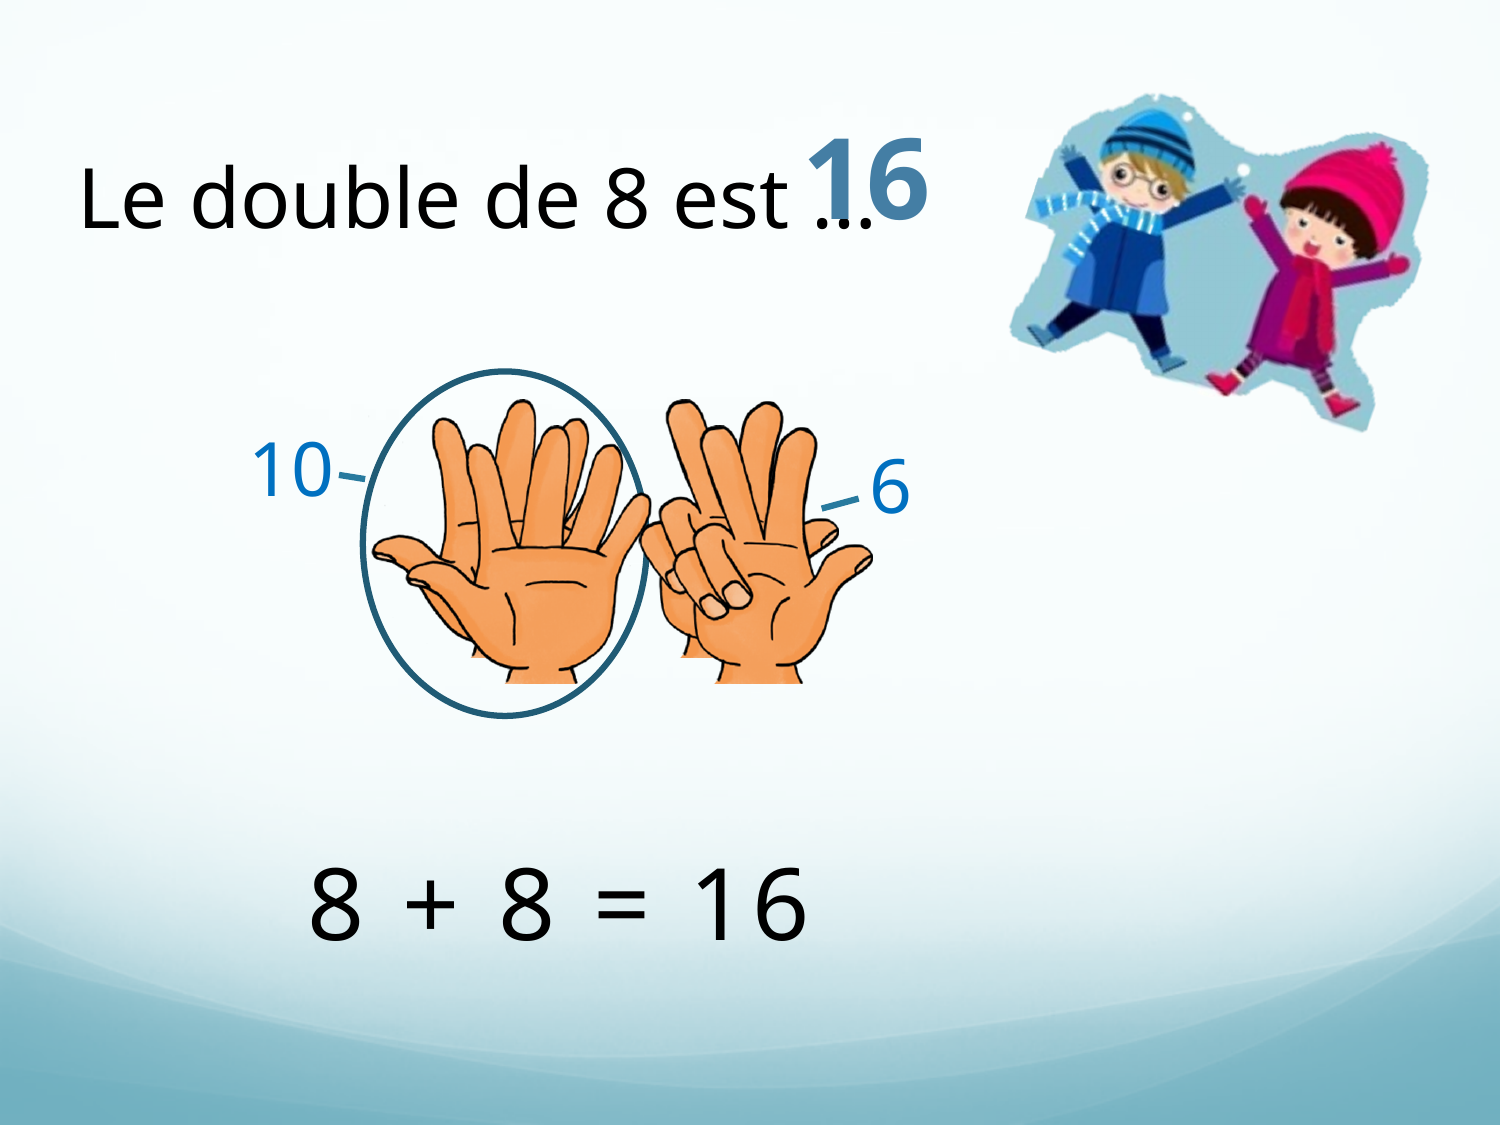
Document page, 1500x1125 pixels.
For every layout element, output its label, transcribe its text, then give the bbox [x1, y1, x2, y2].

text_box 10 [233, 413, 360, 519]
picture [368, 398, 873, 684]
text_box [437, 698, 572, 719]
text_box 16 [787, 99, 947, 250]
text_box 8 + 8 = 16 [292, 833, 827, 968]
text_box [428, 369, 582, 396]
picture [986, 34, 1483, 469]
text_box Le double de 8 est … [62, 138, 893, 253]
text_box 6 [882, 431, 905, 537]
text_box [338, 474, 360, 480]
